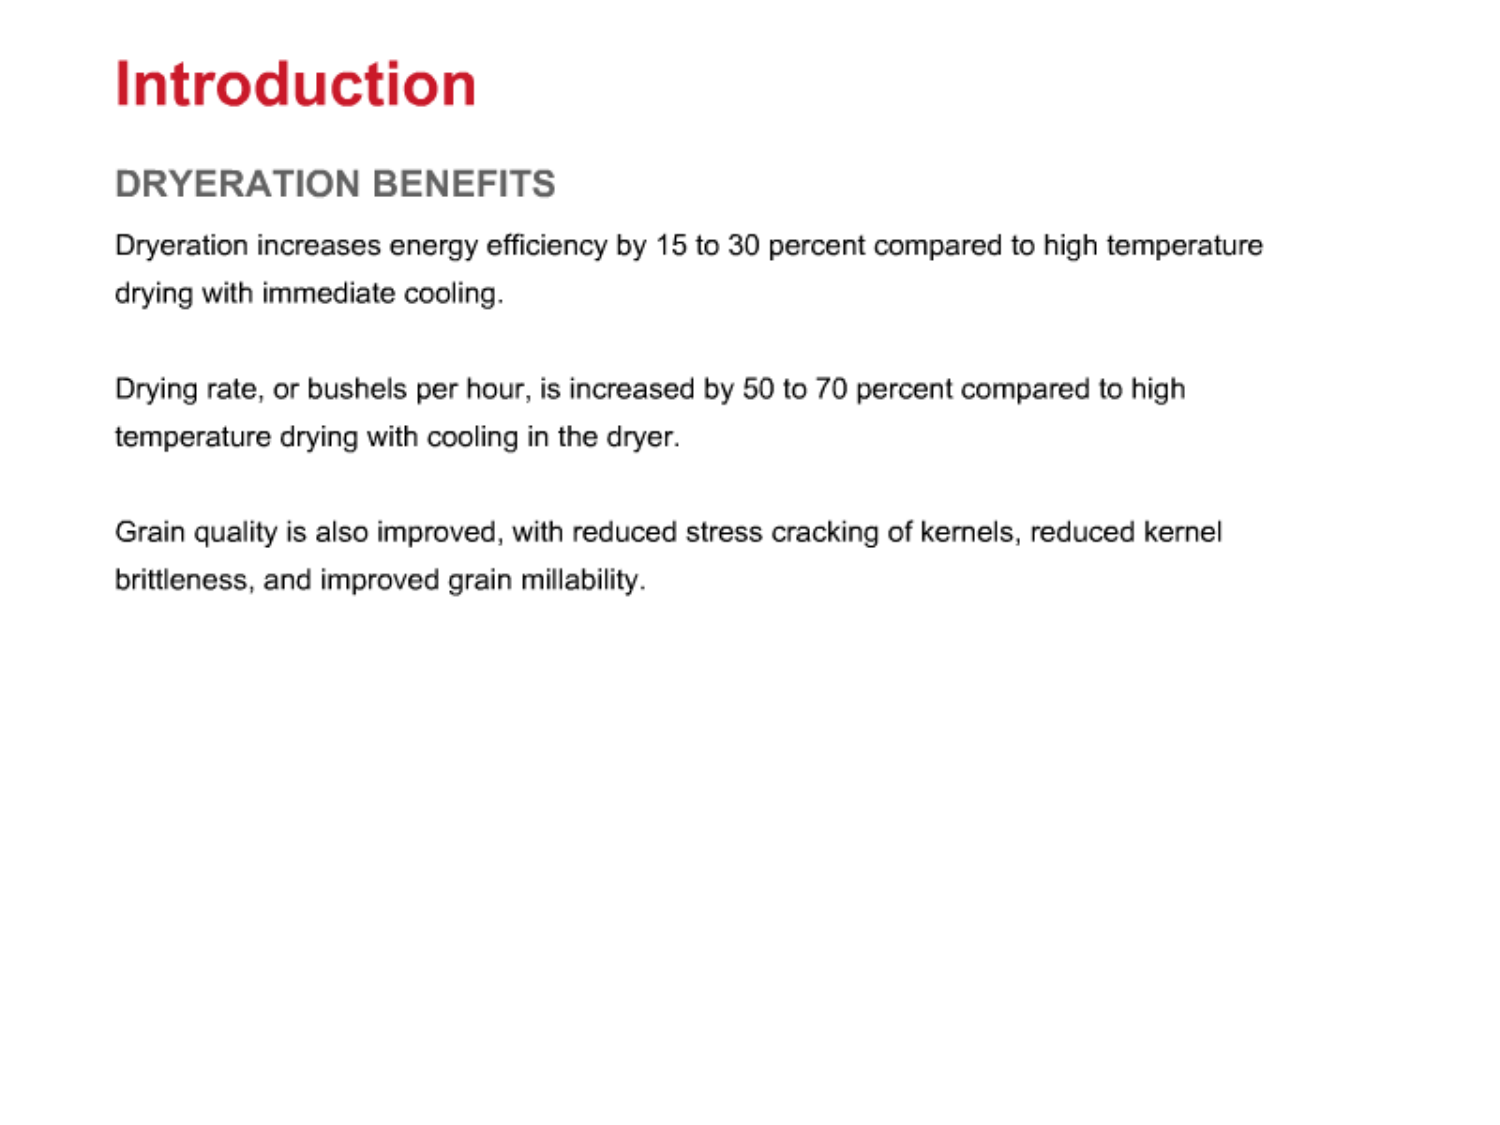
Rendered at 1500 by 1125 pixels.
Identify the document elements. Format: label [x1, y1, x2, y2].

picture [74, 44, 1426, 912]
